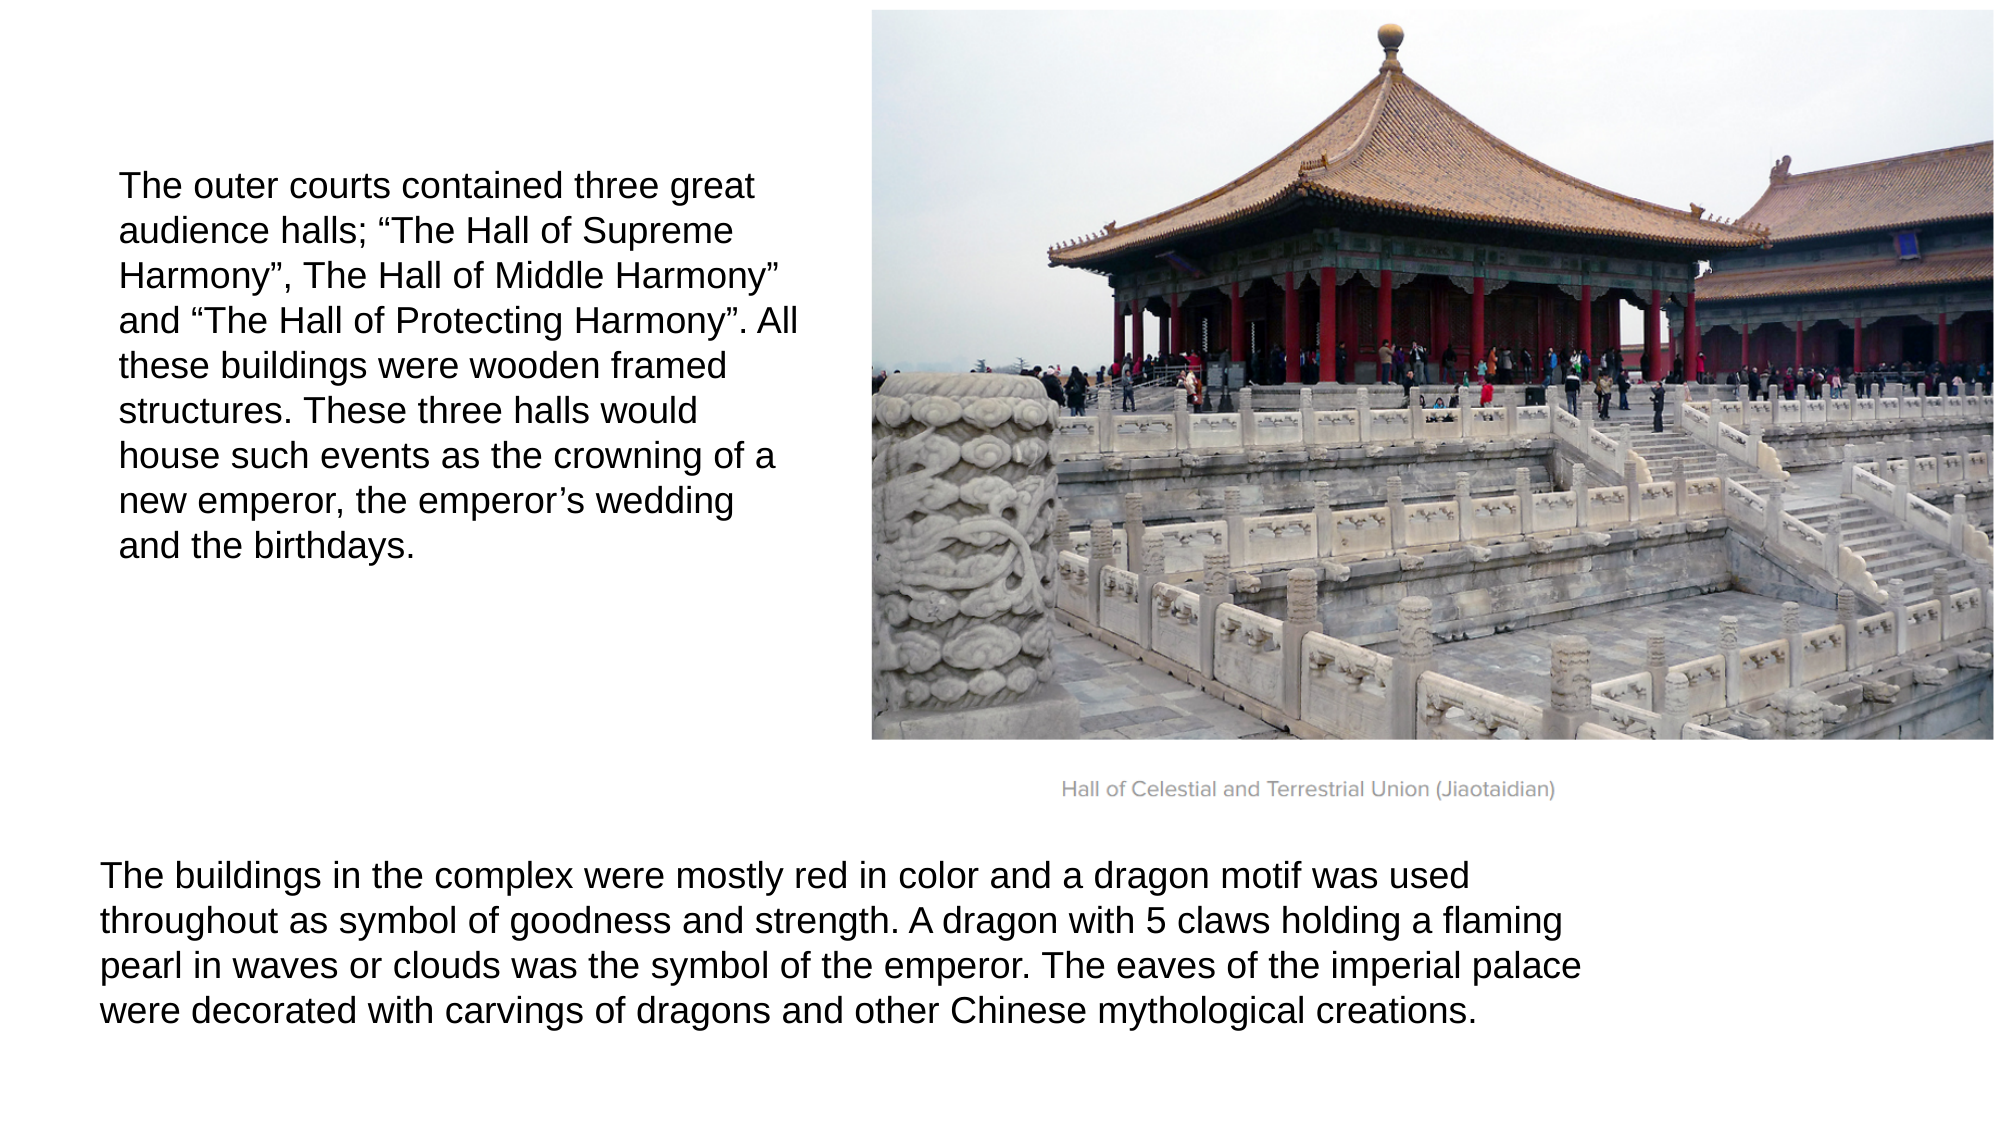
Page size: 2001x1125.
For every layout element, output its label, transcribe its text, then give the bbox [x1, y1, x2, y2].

text_box The buildings in the complex were mostly red in color and a dragon motif was used throughout as symbol of goodness and strength. A dragon with 5 claws holding a flaming pearl in waves or clouds was the symbol of the emperor. The eaves of the imperial palace were decorated with carvings of dragons and other Chinese mythological creations. [84, 843, 1639, 1039]
text_box The outer courts contained three great audience halls; “The Hall of Supreme Harmony”, The Hall of Middle Harmony” and “The Hall of Protecting Harmony”. All these buildings were wooden framed structures. These three halls would house such events as the crowning of a new emperor, the emperor’s wedding and the birthdays. [103, 153, 818, 574]
picture [861, 0, 2000, 818]
